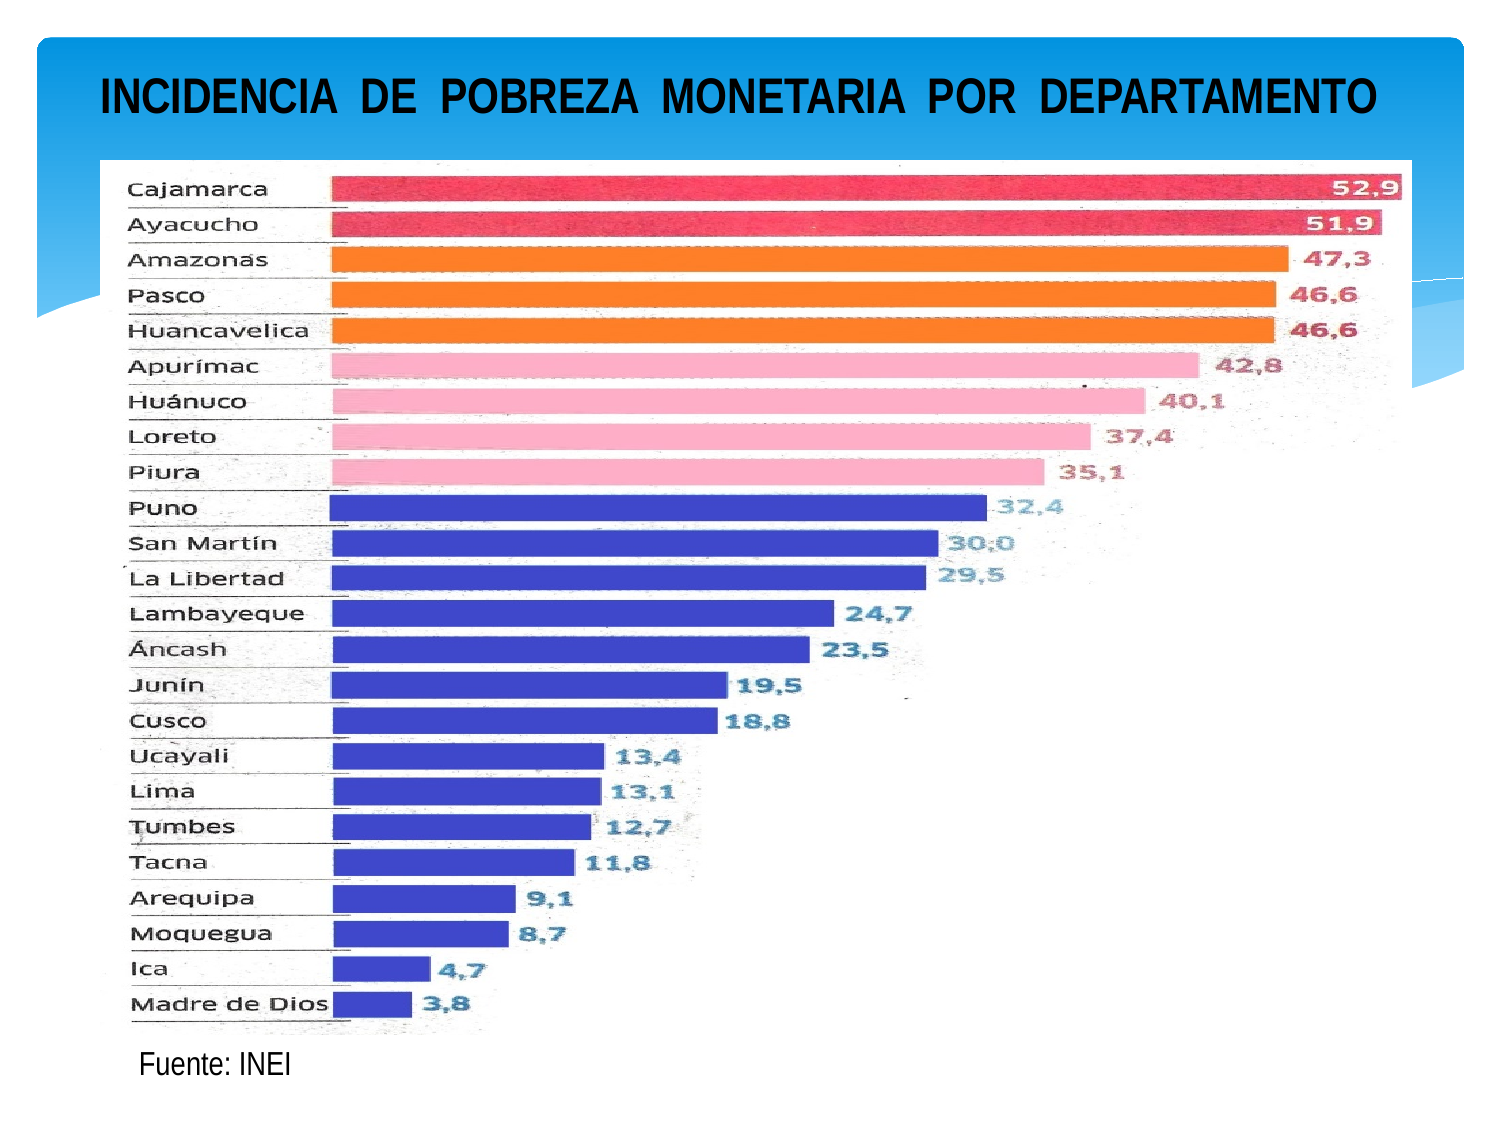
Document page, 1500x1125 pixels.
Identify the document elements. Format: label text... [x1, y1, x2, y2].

text_box Fuente: INEI [123, 1045, 609, 1090]
title INCIDENCIA DE POBREZA MONETARIA POR DEPARTAMENTO [64, 0, 1415, 188]
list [100, 160, 1412, 1036]
